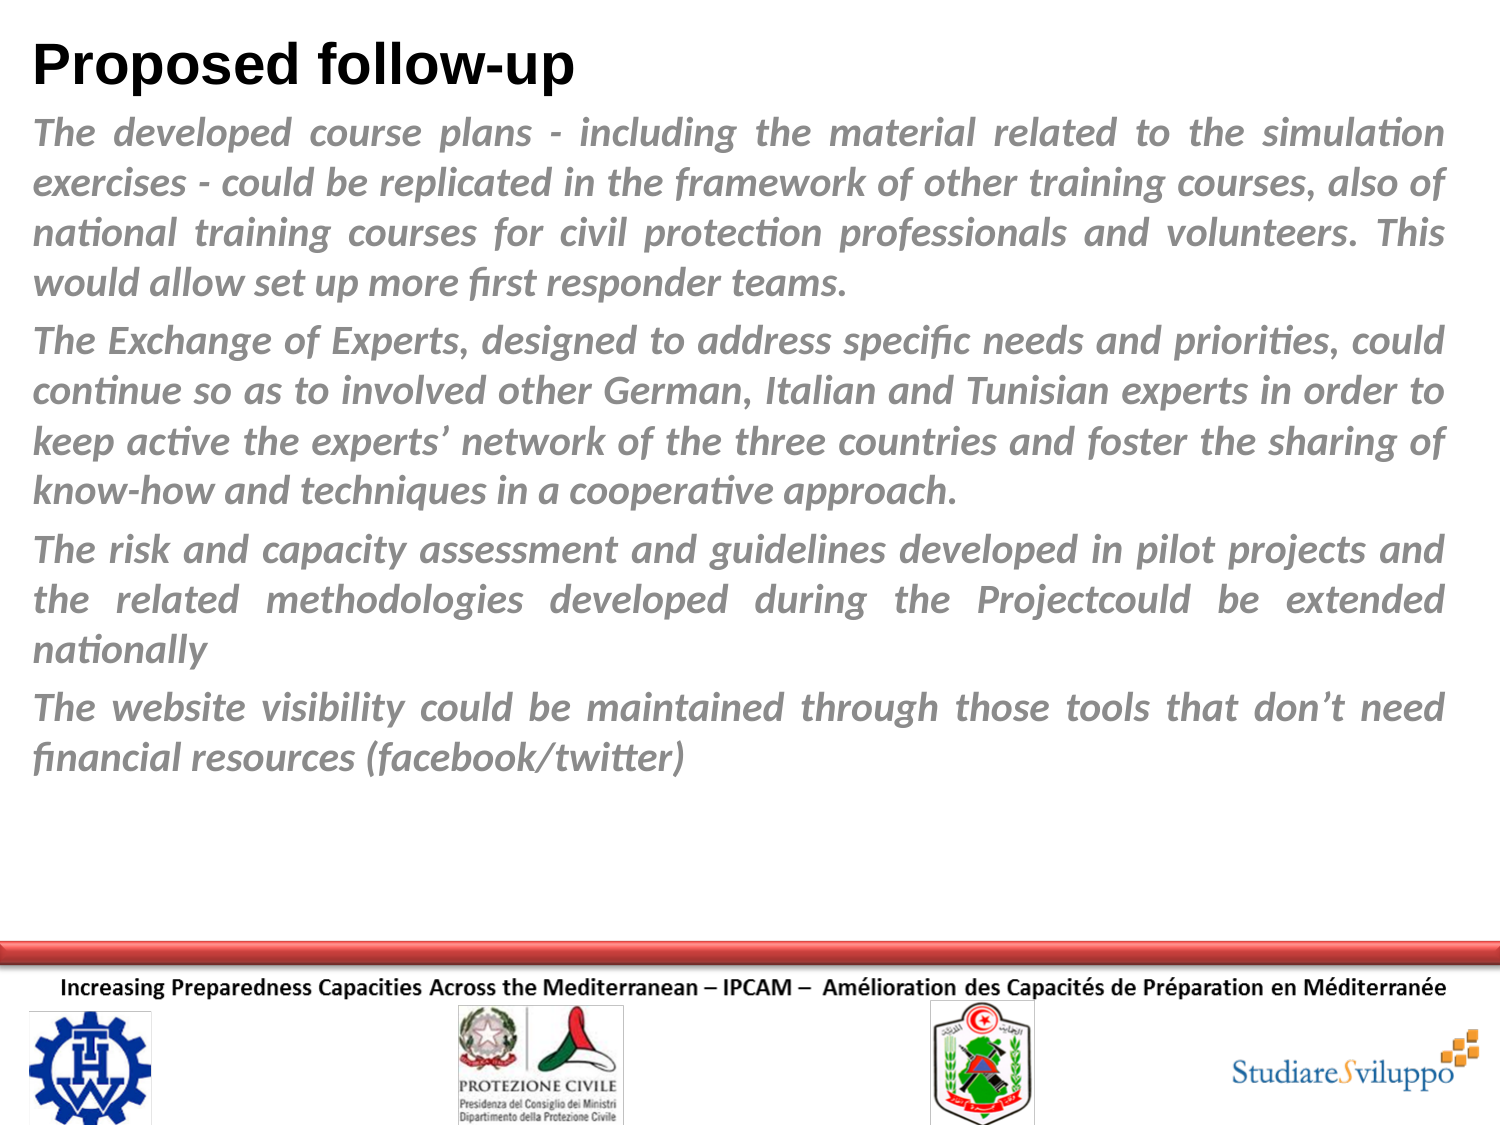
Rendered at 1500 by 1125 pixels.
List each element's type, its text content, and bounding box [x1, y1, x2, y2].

subtitle Proposed follow-up The developed course plans - including the material related to the simulation exercises - could be replicated in the framework of other training courses, also of national training courses for civil protection professionals and volunteers. This would allow set up more first responder teams. The Exchange of Experts, designed to address specific needs and priorities, could continue so as to involved other German, Italian and Tunisian experts in order to keep active the experts’ network of the three countries and foster the sharing of know-how and techniques in a cooperative approach. The risk and capacity assessment and guidelines developed in pilot projects and the related methodologies developed during the Projectcould be extended nationally The website visibility could be maintained through those tools that don’t need financial resources (facebook/twitter) [17, 18, 1462, 941]
picture [0, 935, 1500, 1125]
